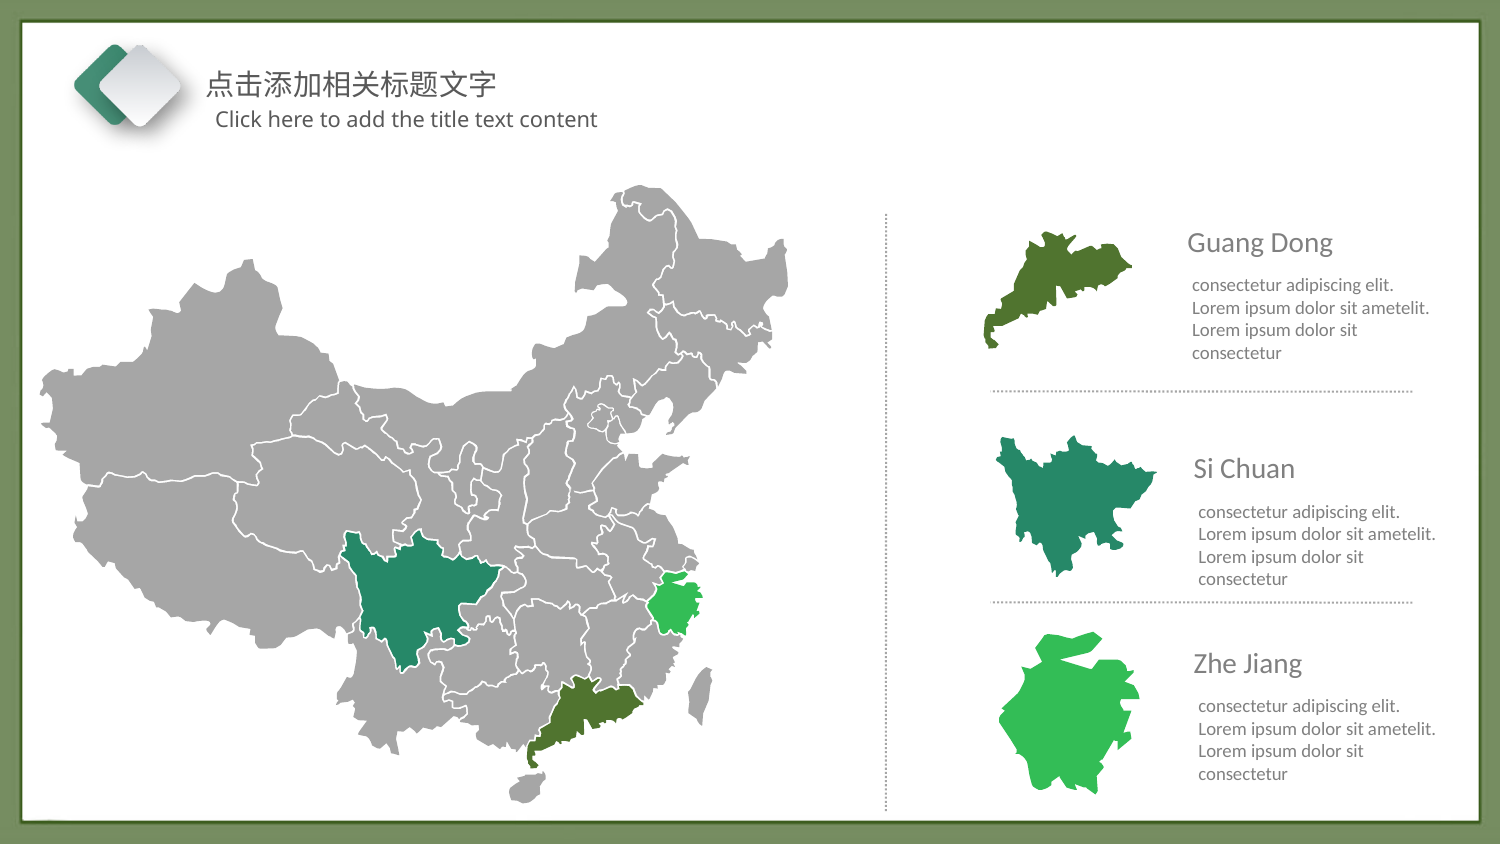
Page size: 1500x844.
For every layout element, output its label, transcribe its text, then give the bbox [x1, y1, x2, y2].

text_box [999, 631, 1140, 795]
text_box Zhe Jiang [1178, 636, 1456, 687]
text_box consectetur adipiscing elit. Lorem ipsum dolor sit ametelit. Lorem ipsum dolor sit consectetur [1183, 491, 1455, 597]
text_box consectetur adipiscing elit. Lorem ipsum dolor sit ametelit. Lorem ipsum dolor sit consectetur [1177, 265, 1449, 371]
text_box [995, 435, 1158, 510]
text_box Si Chuan [1178, 442, 1456, 493]
text_box [1015, 522, 1124, 577]
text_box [39, 184, 789, 804]
text_box [983, 231, 1132, 349]
text_box Guang Dong [1172, 216, 1449, 266]
text_box consectetur adipiscing elit. Lorem ipsum dolor sit ametelit. Lorem ipsum dolor sit consectetur [1183, 686, 1455, 792]
picture [89, 35, 190, 136]
